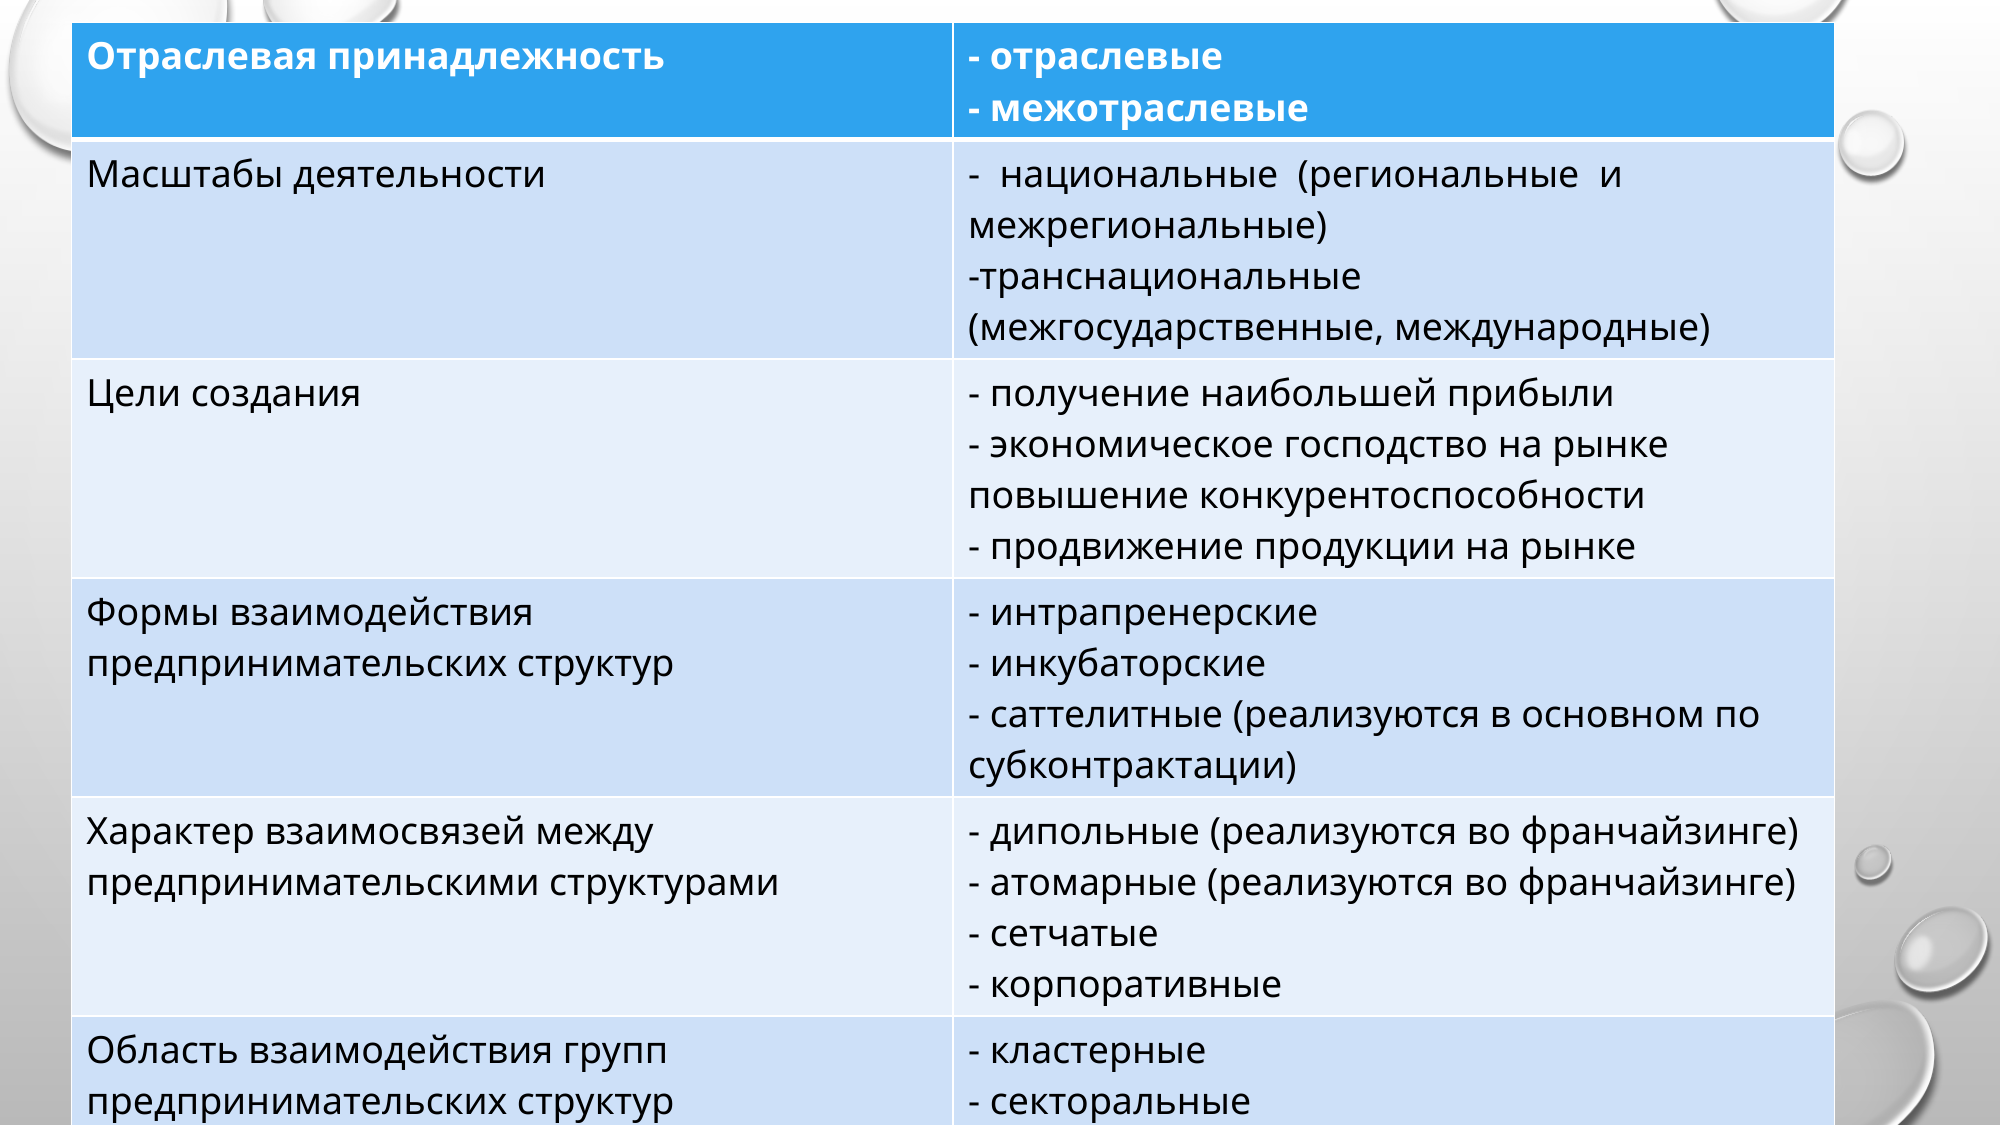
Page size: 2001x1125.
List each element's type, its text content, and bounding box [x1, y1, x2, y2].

table_cell Масштабы деятельности [72, 142, 952, 358]
table_cell Область взаимодействия групп предпринимательских структур [72, 1017, 952, 1125]
table_cell - интрапренерские - инкубаторские - саттелитные (реализуются в основном по субконтрактации) [954, 579, 1834, 796]
table_cell Формы взаимодействия предпринимательских структур [72, 579, 952, 796]
table_cell - получение наибольшей прибыли - экономическое господство на рынке повышение конкурентоспособности - продвижение продукции на рынке [954, 360, 1834, 577]
table_cell - национальные (региональные и межрегиональные) -транснациональные (межгосударственные, международные) [954, 142, 1834, 358]
table_header Отраслевая принадлежность [72, 23, 952, 137]
table_cell - дипольные (реализуются во франчайзинге) - атомарные (реализуются во франчайзинге) - сетчатые - корпоративные [954, 798, 1834, 1015]
table_cell Цели создания [72, 360, 952, 577]
picture [0, 0, 2000, 1125]
table_cell Характер взаимосвязей между предпринимательскими структурами [72, 798, 952, 1015]
table_cell - кластерные - секторальные [954, 1017, 1834, 1125]
table_header - отраслевые - межотраслевые [954, 23, 1834, 137]
